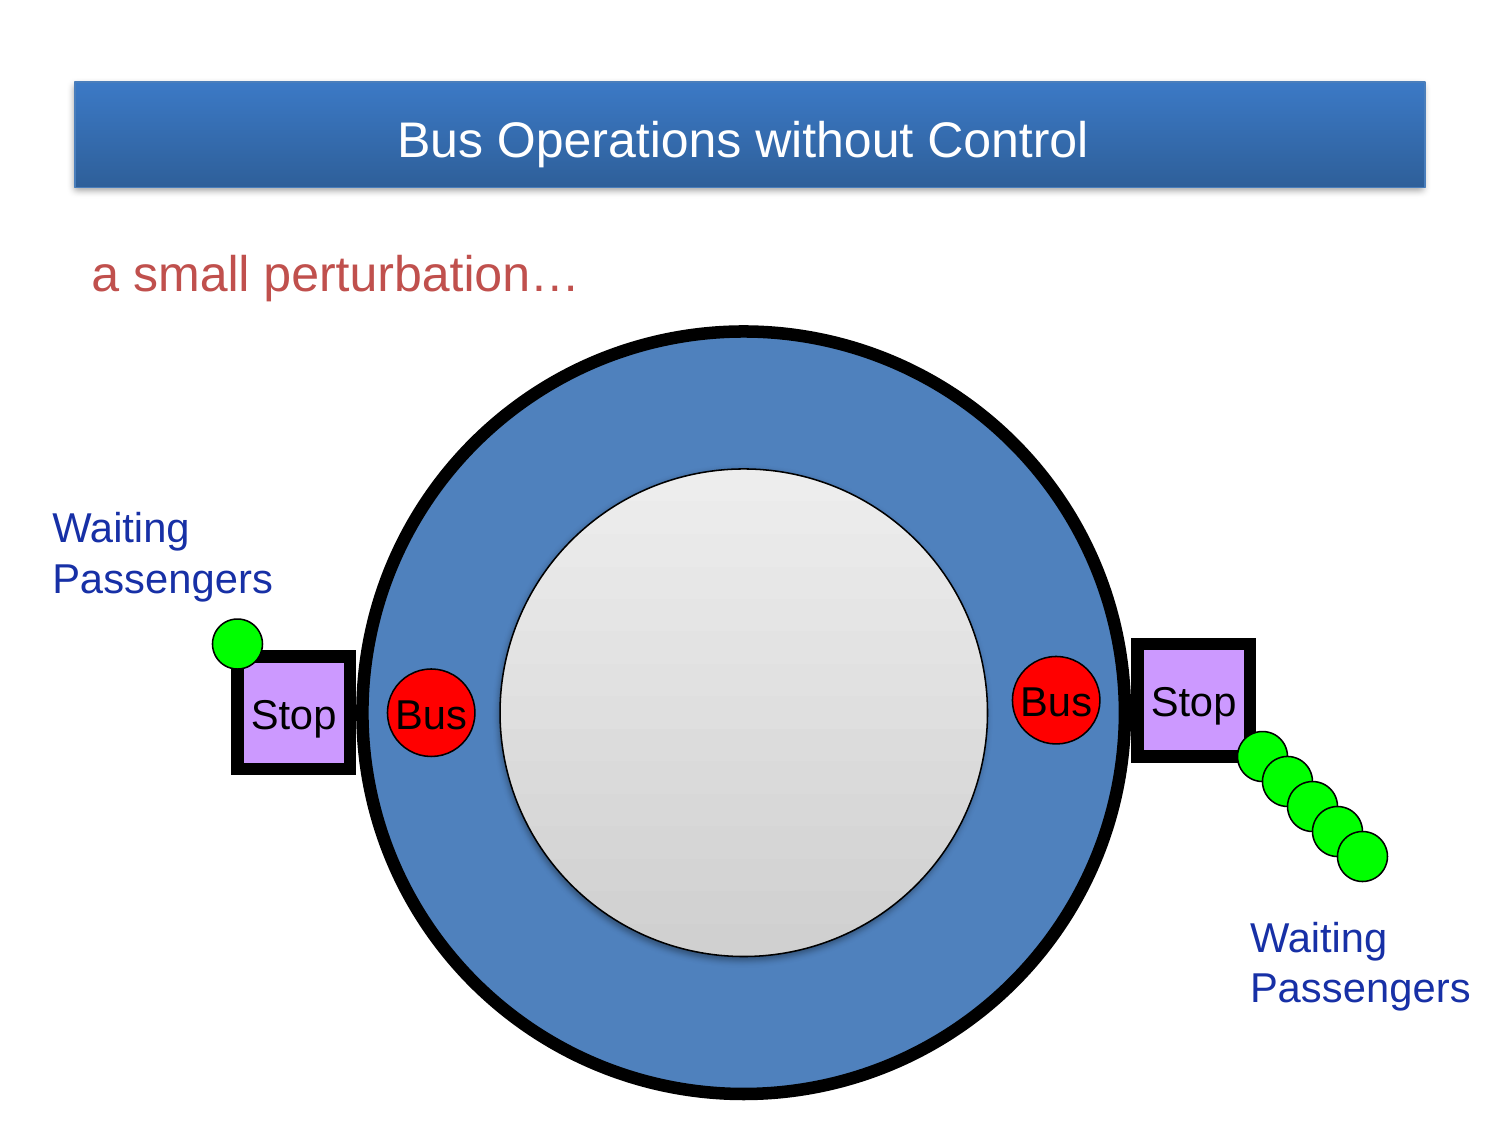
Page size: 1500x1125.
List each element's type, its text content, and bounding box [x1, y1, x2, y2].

text_box Stop [1137, 643, 1250, 757]
text_box [499, 468, 989, 958]
text_box Waiting Passengers [37, 493, 340, 609]
text_box Bus Operations without Control [74, 81, 1426, 188]
text_box [1237, 731, 1288, 782]
text_box Waiting Passengers [1235, 903, 1486, 1019]
text_box Stop [237, 656, 350, 769]
text_box [362, 331, 1125, 1094]
text_box a small perturbation… [76, 234, 1243, 310]
text_box [1312, 806, 1363, 857]
text_box Bus [387, 668, 475, 757]
text_box [1337, 831, 1388, 882]
text_box [212, 619, 263, 670]
text_box [1262, 756, 1313, 807]
footer Ricardo Giesen © [512, 1042, 988, 1103]
text_box Bus [1012, 656, 1100, 744]
text_box [1287, 781, 1338, 832]
